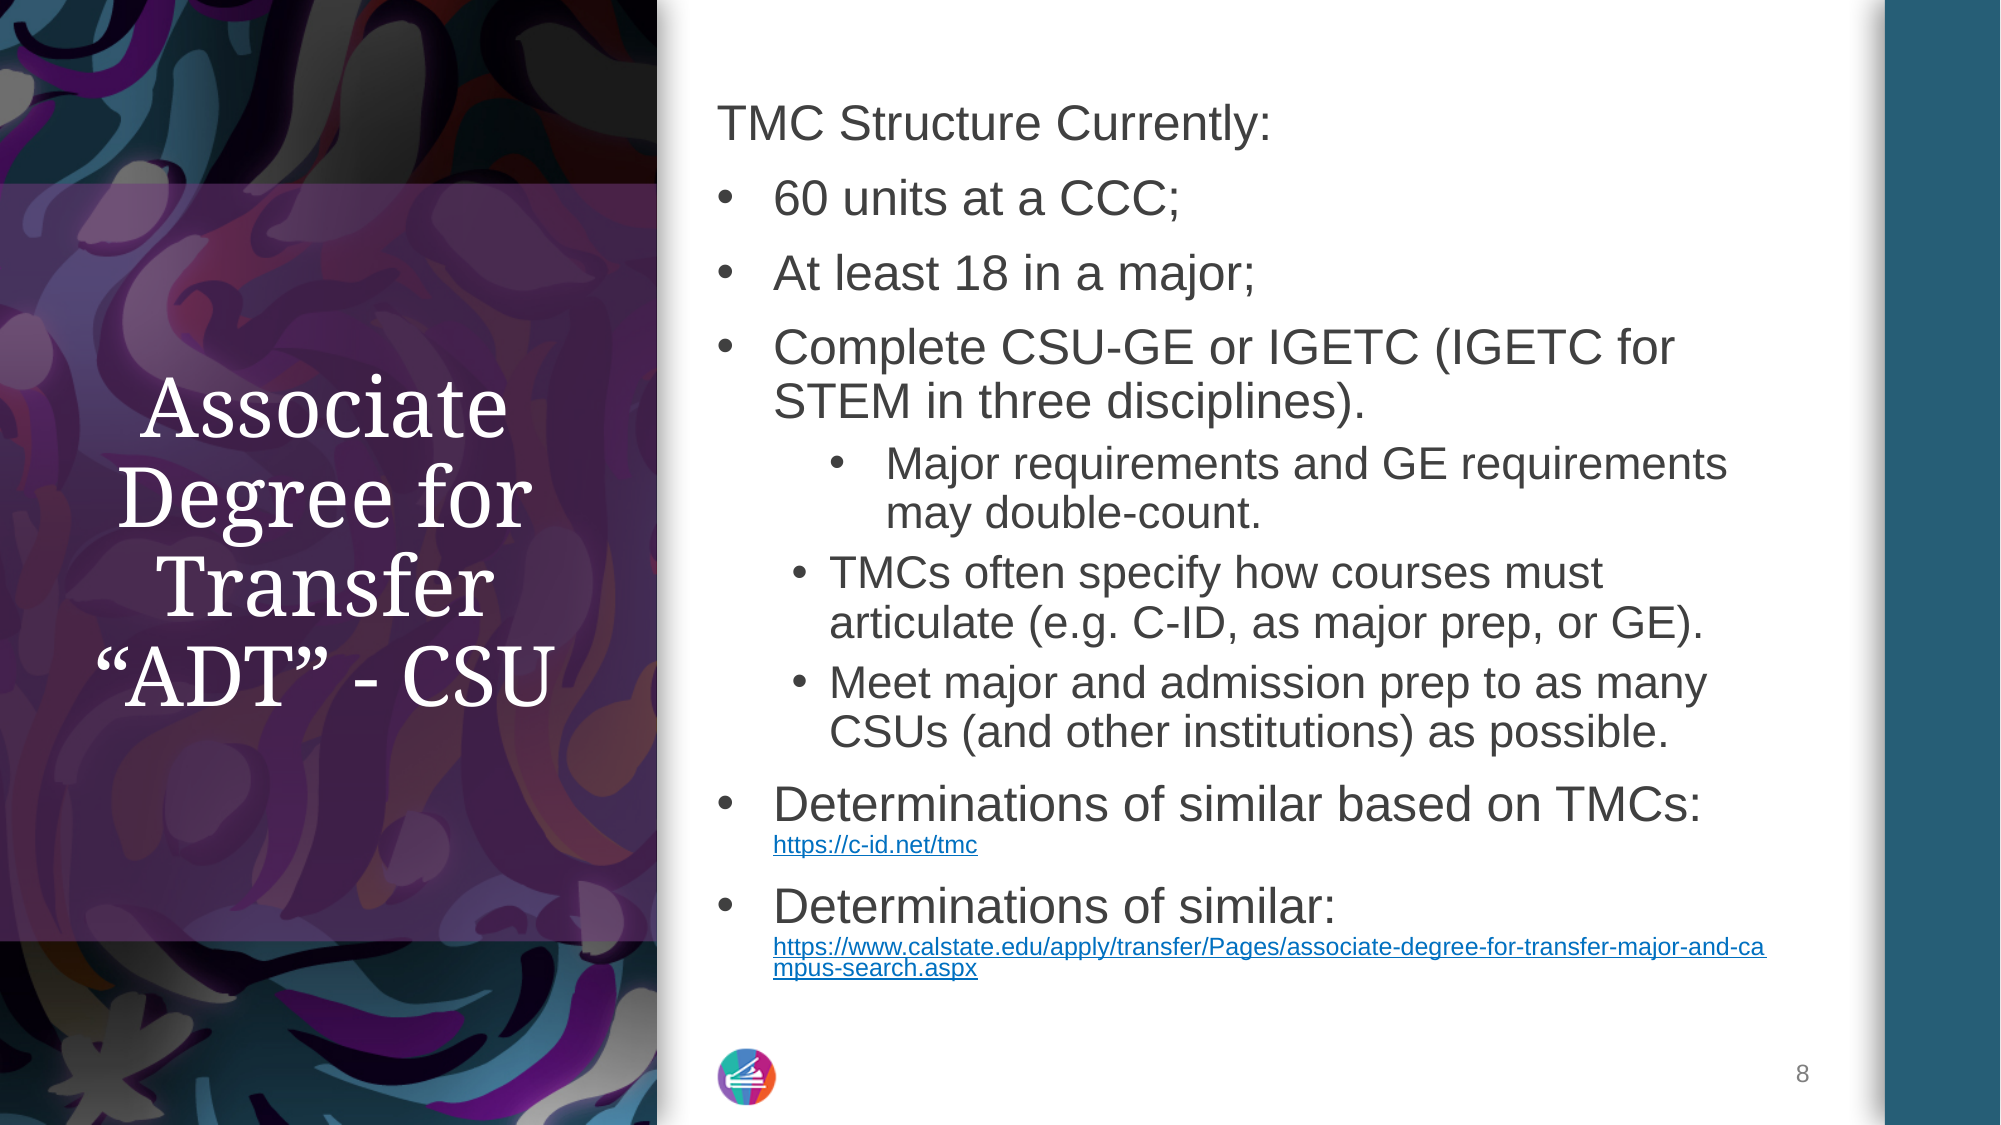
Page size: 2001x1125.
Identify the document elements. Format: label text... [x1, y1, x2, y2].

list TMC Structure Currently: 60 units at a CCC; At least 18 in a major; Complete CSU-GE or IGETC (IGETC for STEM in three disciplines). Major requirements and GE requirements may double-count. TMCs often specify how courses must articulate (e.g. C-ID, as major prep, or GE). Meet major and admission prep to as many CSUs (and other institutions) as possible. Determinations of similar based on TMCs: https://c-id.net/tmc Determinations of similar: https://www.calstate.edu/apply/transfer/Pages/associate-degree-for-transfer-major-and-campus-search.aspx [701, 89, 1797, 925]
picture [0, 942, 657, 1125]
picture [0, 0, 657, 183]
slide_number 8 [1622, 1042, 1810, 1104]
picture [715, 1046, 778, 1108]
title Associate Degree for Transfer “ADT” - CSU [31, 343, 620, 733]
